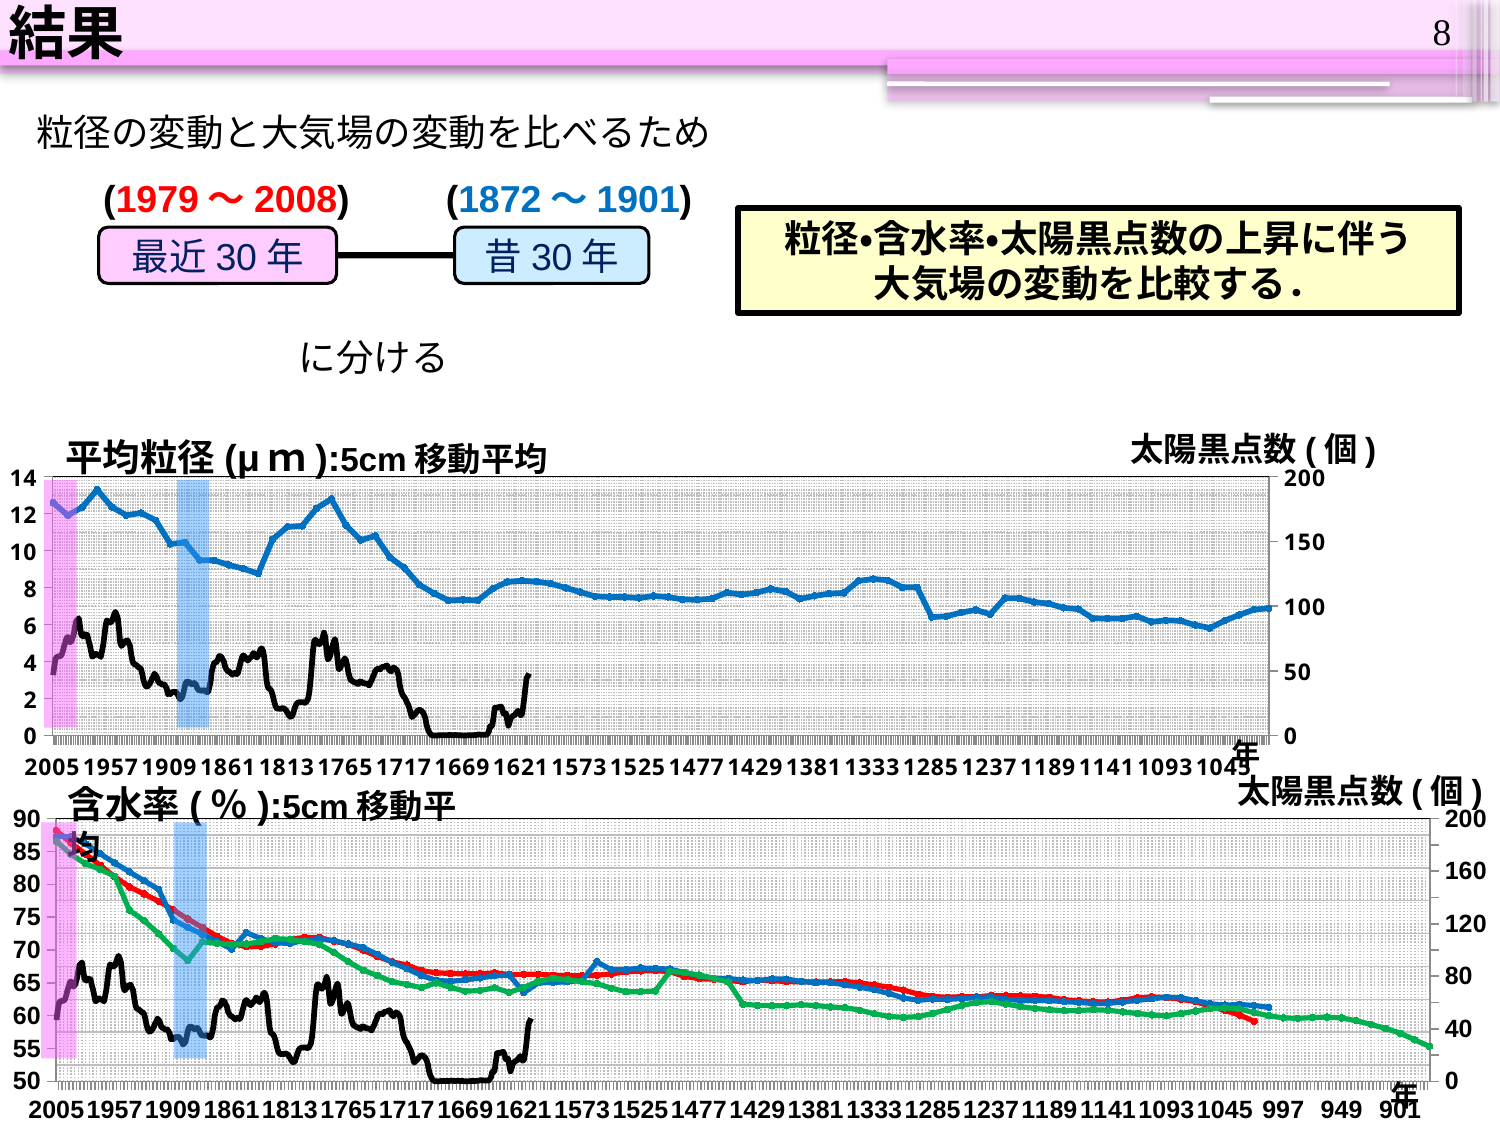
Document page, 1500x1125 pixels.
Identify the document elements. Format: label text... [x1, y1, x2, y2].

text_box 太陽黒点数(個) [1410, 763, 1498, 770]
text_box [0, 773, 1500, 1125]
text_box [0, 420, 1404, 770]
slide_number 8 [1341, 0, 1466, 61]
text_box 結果 [0, 0, 691, 67]
text_box 粒径・含水率・太陽黒点数の上昇に伴う 大気場の変動を比較する． [778, 208, 1459, 313]
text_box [10, 101, 772, 436]
